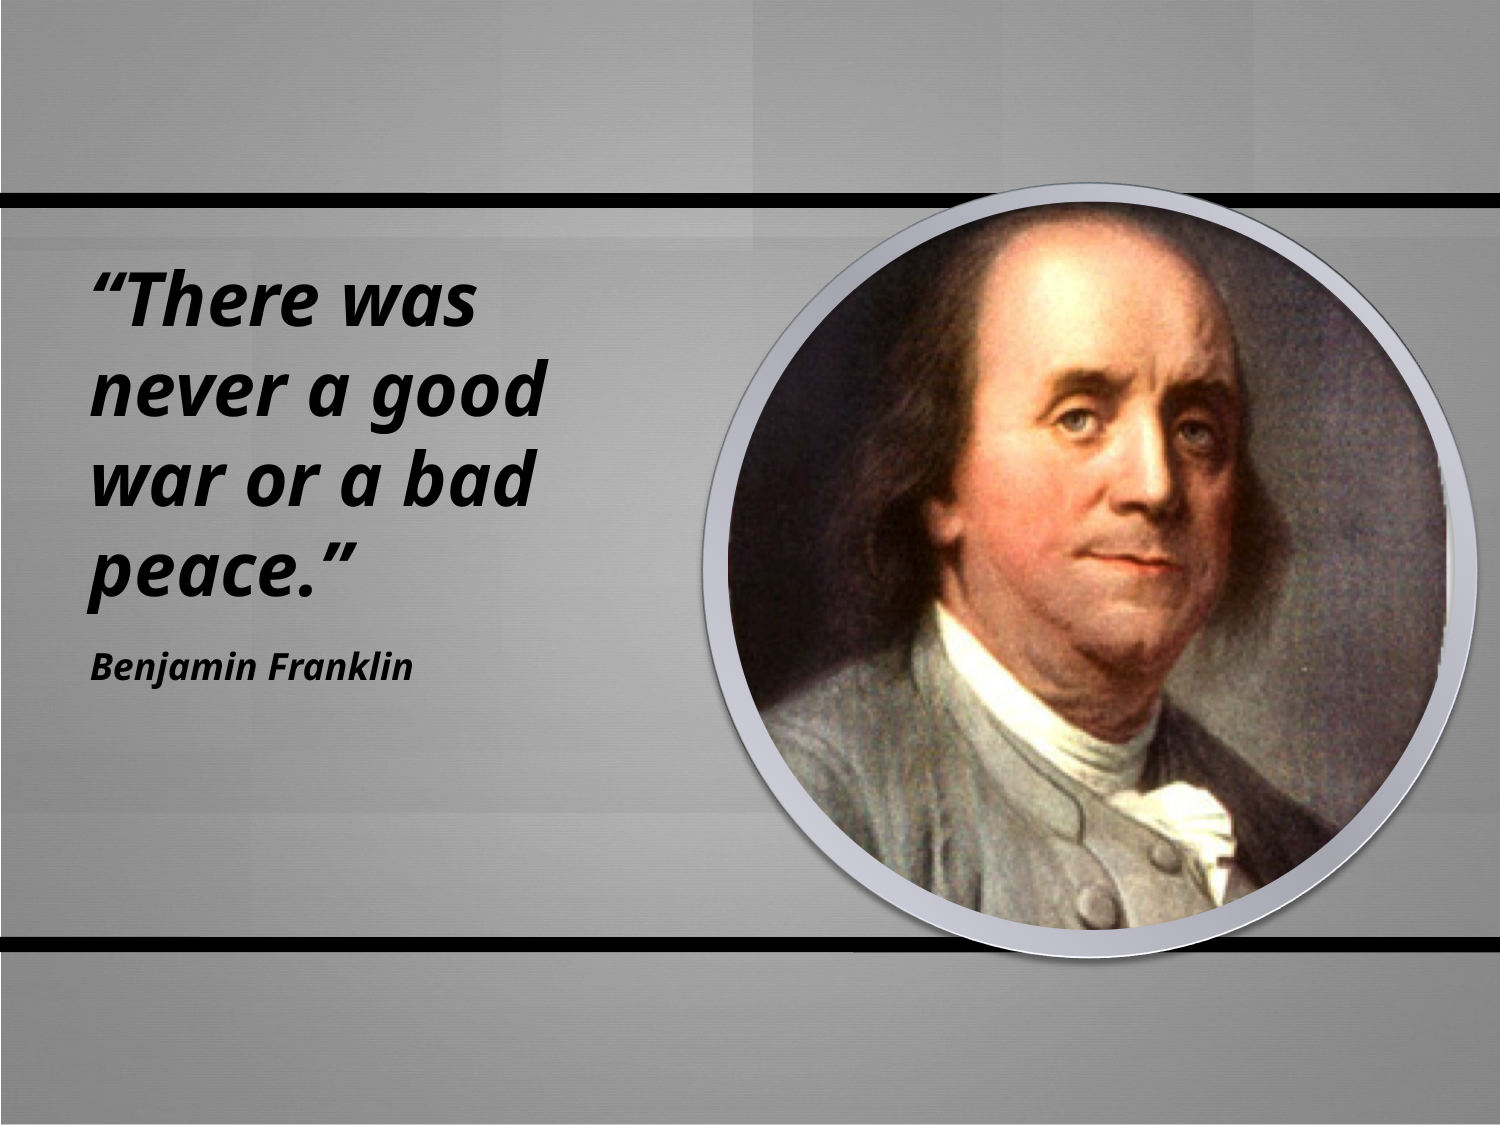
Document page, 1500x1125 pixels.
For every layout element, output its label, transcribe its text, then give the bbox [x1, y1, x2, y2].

list Benjamin Franklin [75, 635, 663, 875]
picture [0, 0, 1500, 1125]
title “There was never a good war or a bad peace.” [75, 249, 663, 619]
